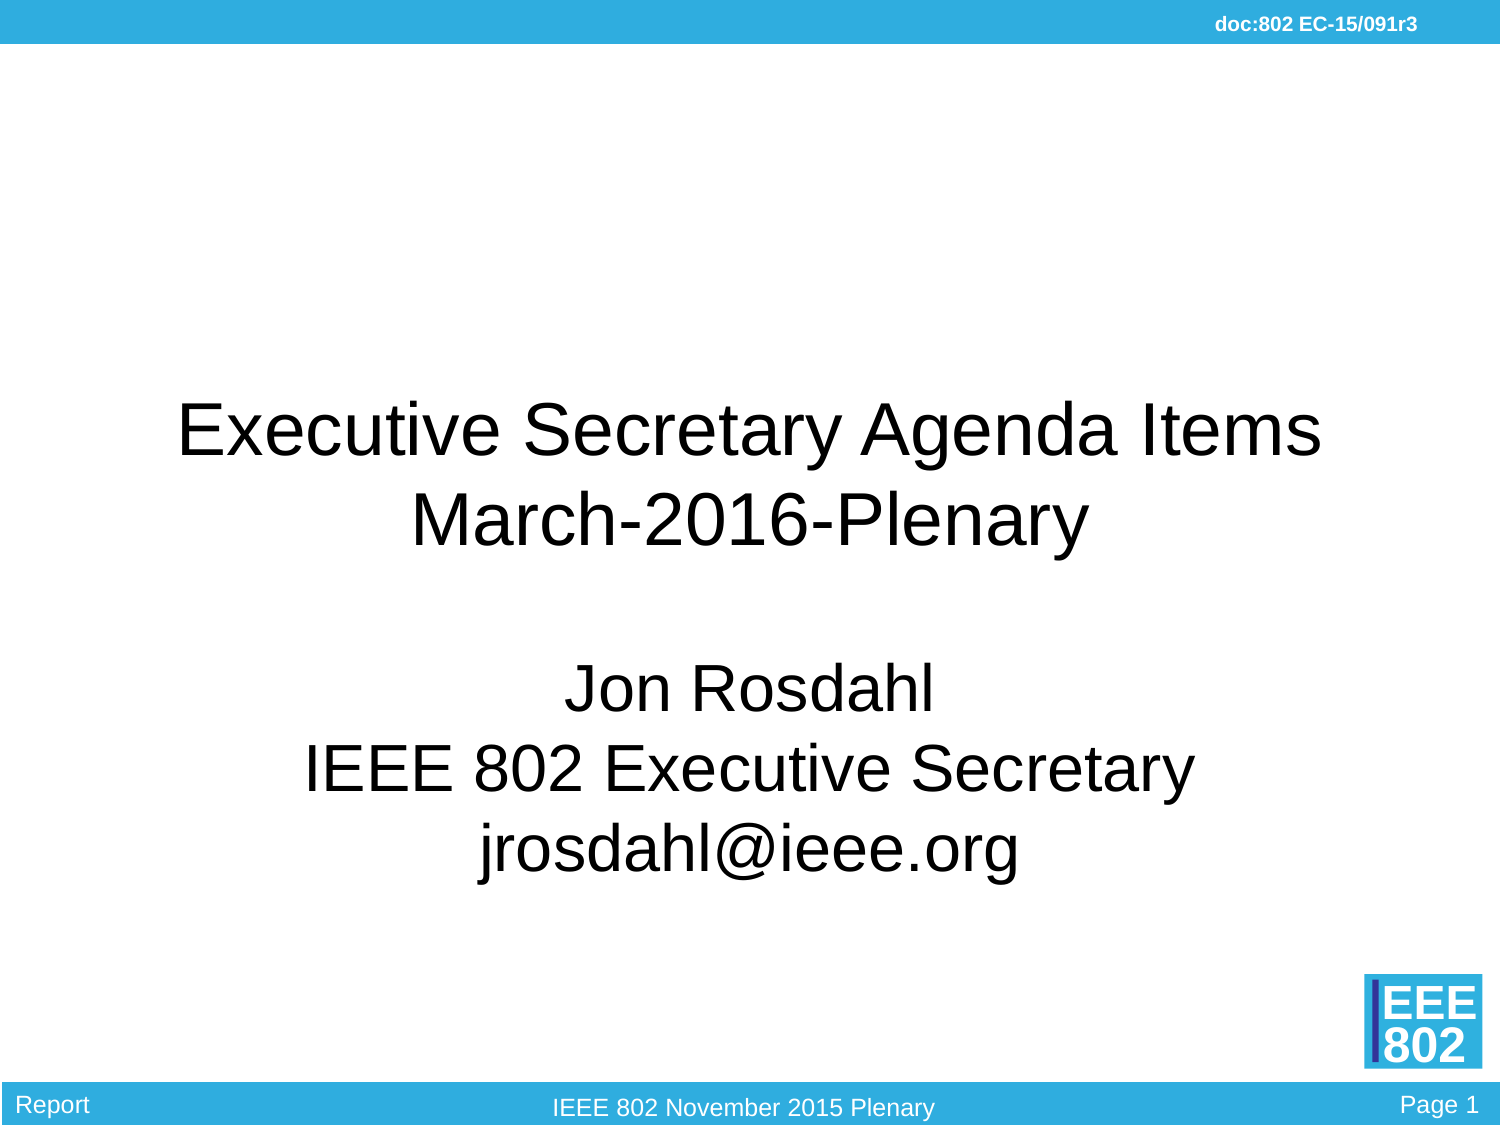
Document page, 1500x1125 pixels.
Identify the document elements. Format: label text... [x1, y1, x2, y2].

subtitle Jon Rosdahl IEEE 802 Executive Secretary jrosdahl@ieee.org [225, 637, 1275, 925]
title Executive Secretary Agenda Items March-2016-Plenary [112, 349, 1388, 591]
